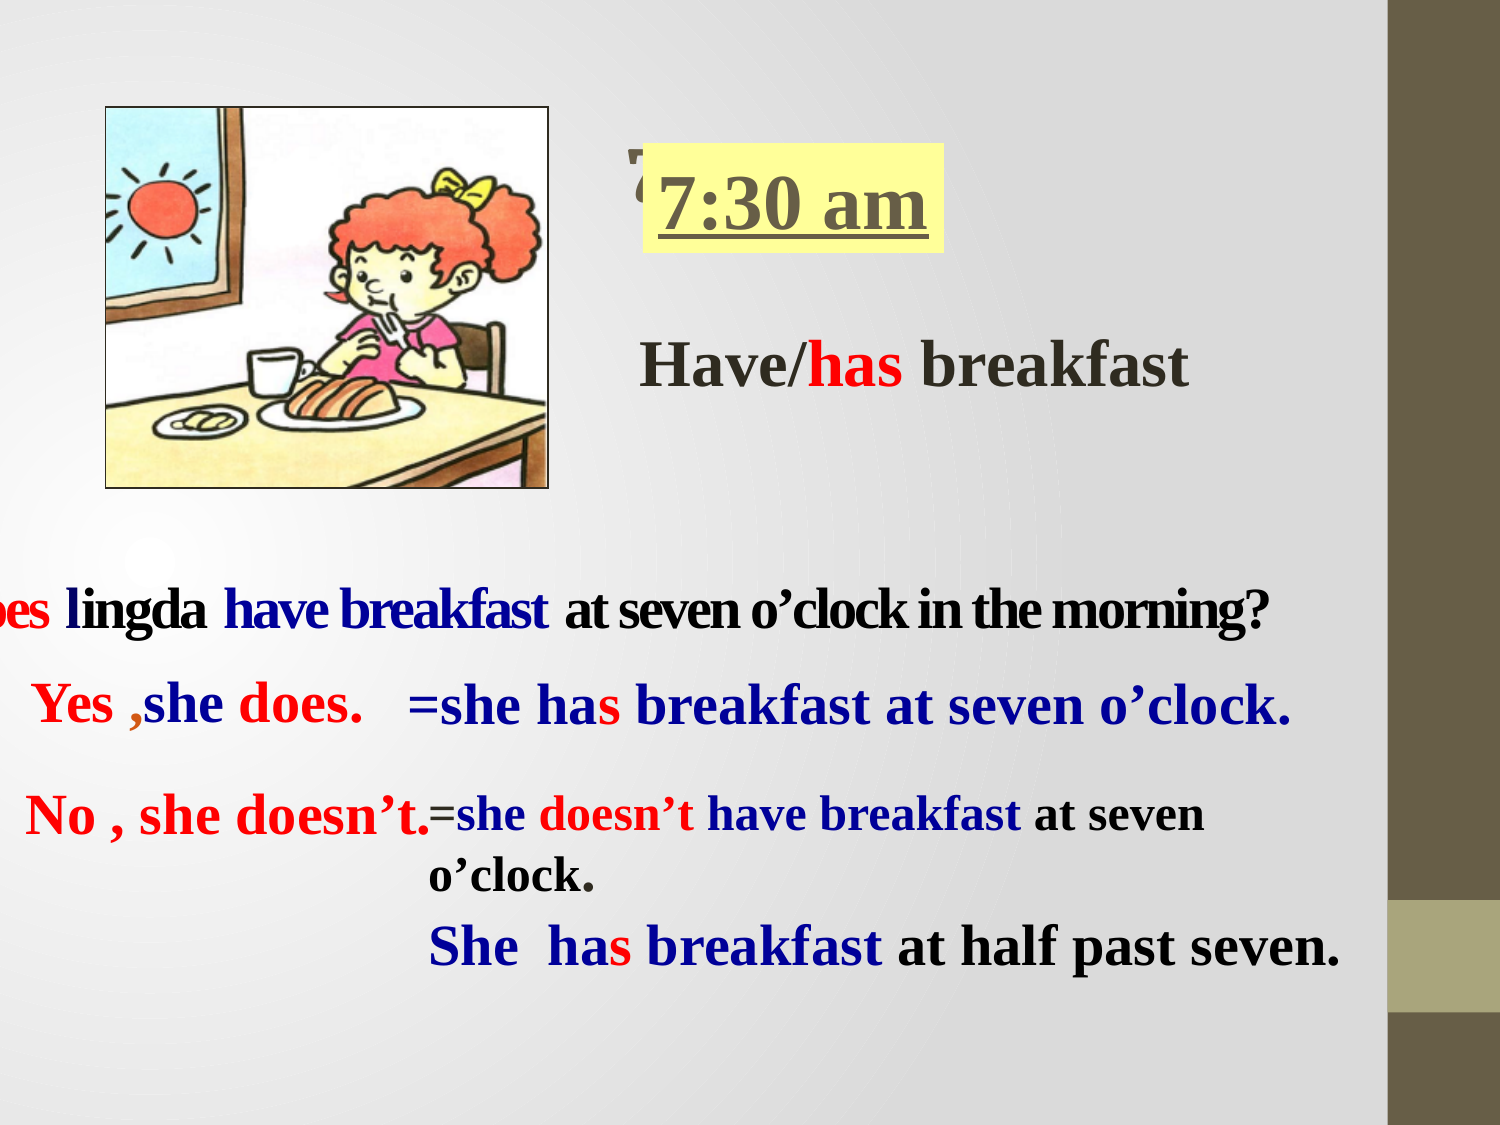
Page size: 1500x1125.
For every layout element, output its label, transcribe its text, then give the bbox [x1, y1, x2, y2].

title 7:00 am [612, 112, 975, 230]
text_box Does lingda have breakfast at seven o’clock in the morning? [0, 568, 1427, 651]
text_box 7:30 am [642, 143, 944, 253]
text_box =she doesn’t have breakfast at seven o’clock. She has breakfast at half past seven. [413, 779, 1388, 986]
text_box =she has breakfast at seven o’clock. [392, 667, 1308, 745]
text_box Have/has breakfast [624, 312, 1424, 408]
picture [105, 107, 548, 488]
text_box [624, 592, 955, 667]
text_box Yes ,she does. [15, 657, 379, 742]
text_box No , she doesn’t. [10, 769, 447, 854]
